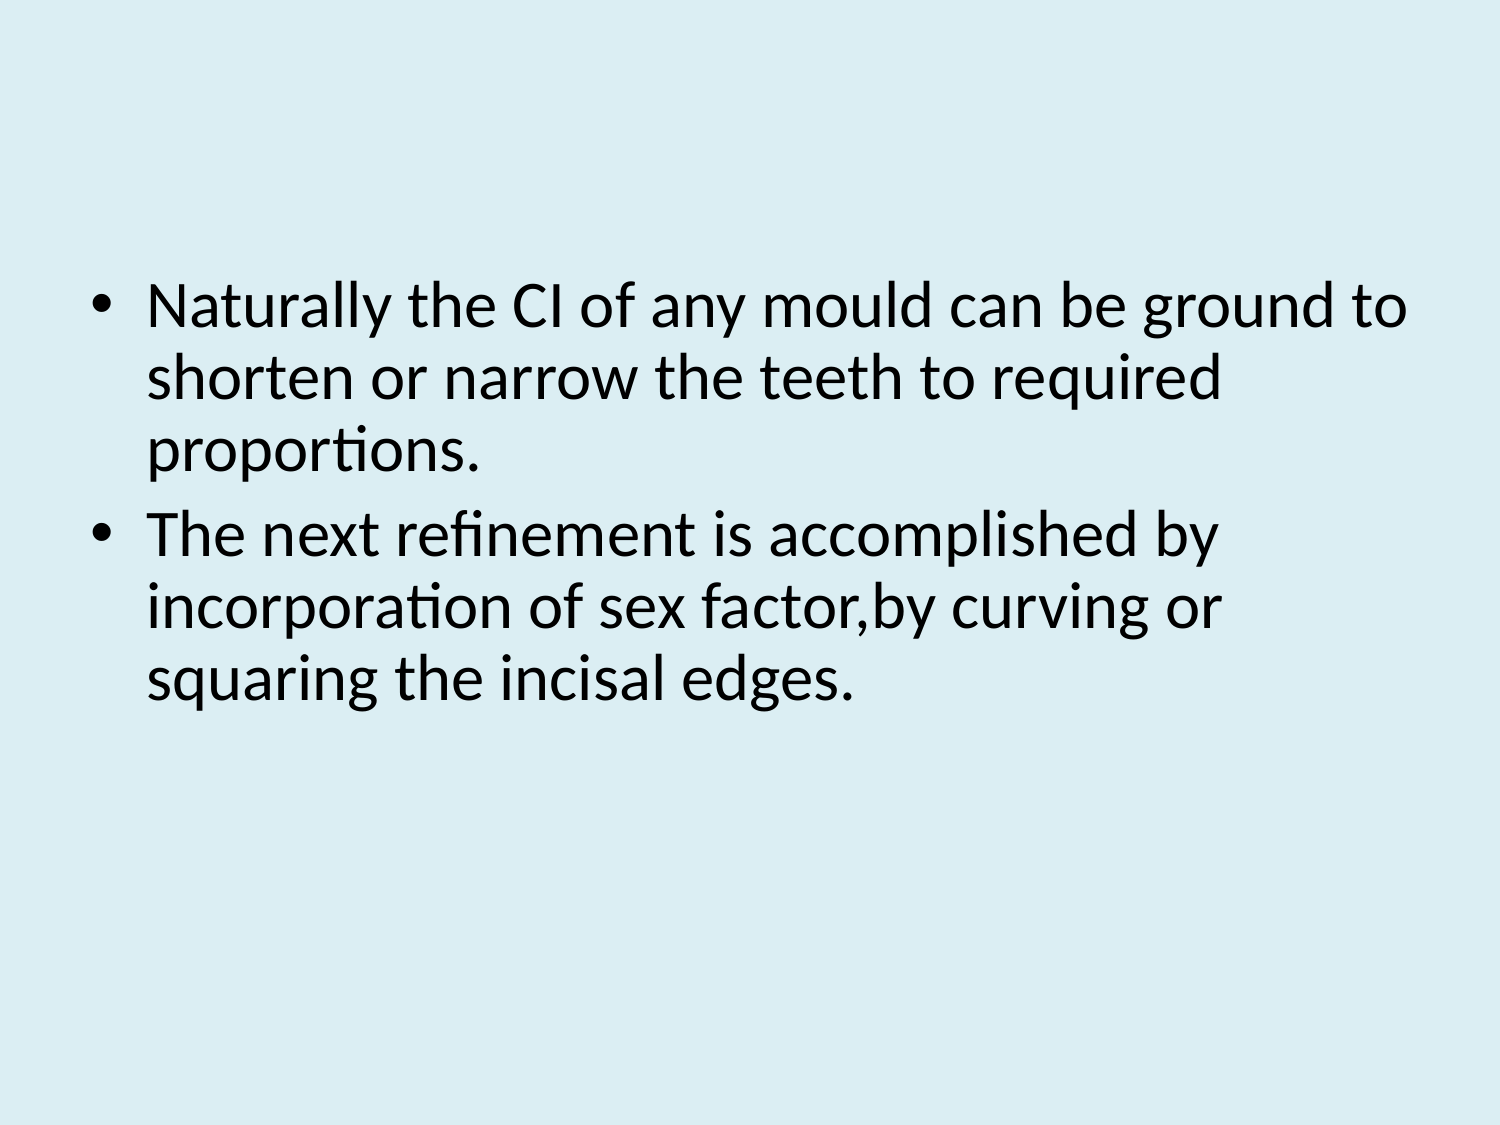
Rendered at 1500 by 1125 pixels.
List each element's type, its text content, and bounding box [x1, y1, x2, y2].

list Naturally the CI of any mould can be ground to shorten or narrow the teeth to required proportions. The next refinement is accomplished by incorporation of sex factor,by curving or squaring the incisal edges. [75, 262, 1425, 1005]
